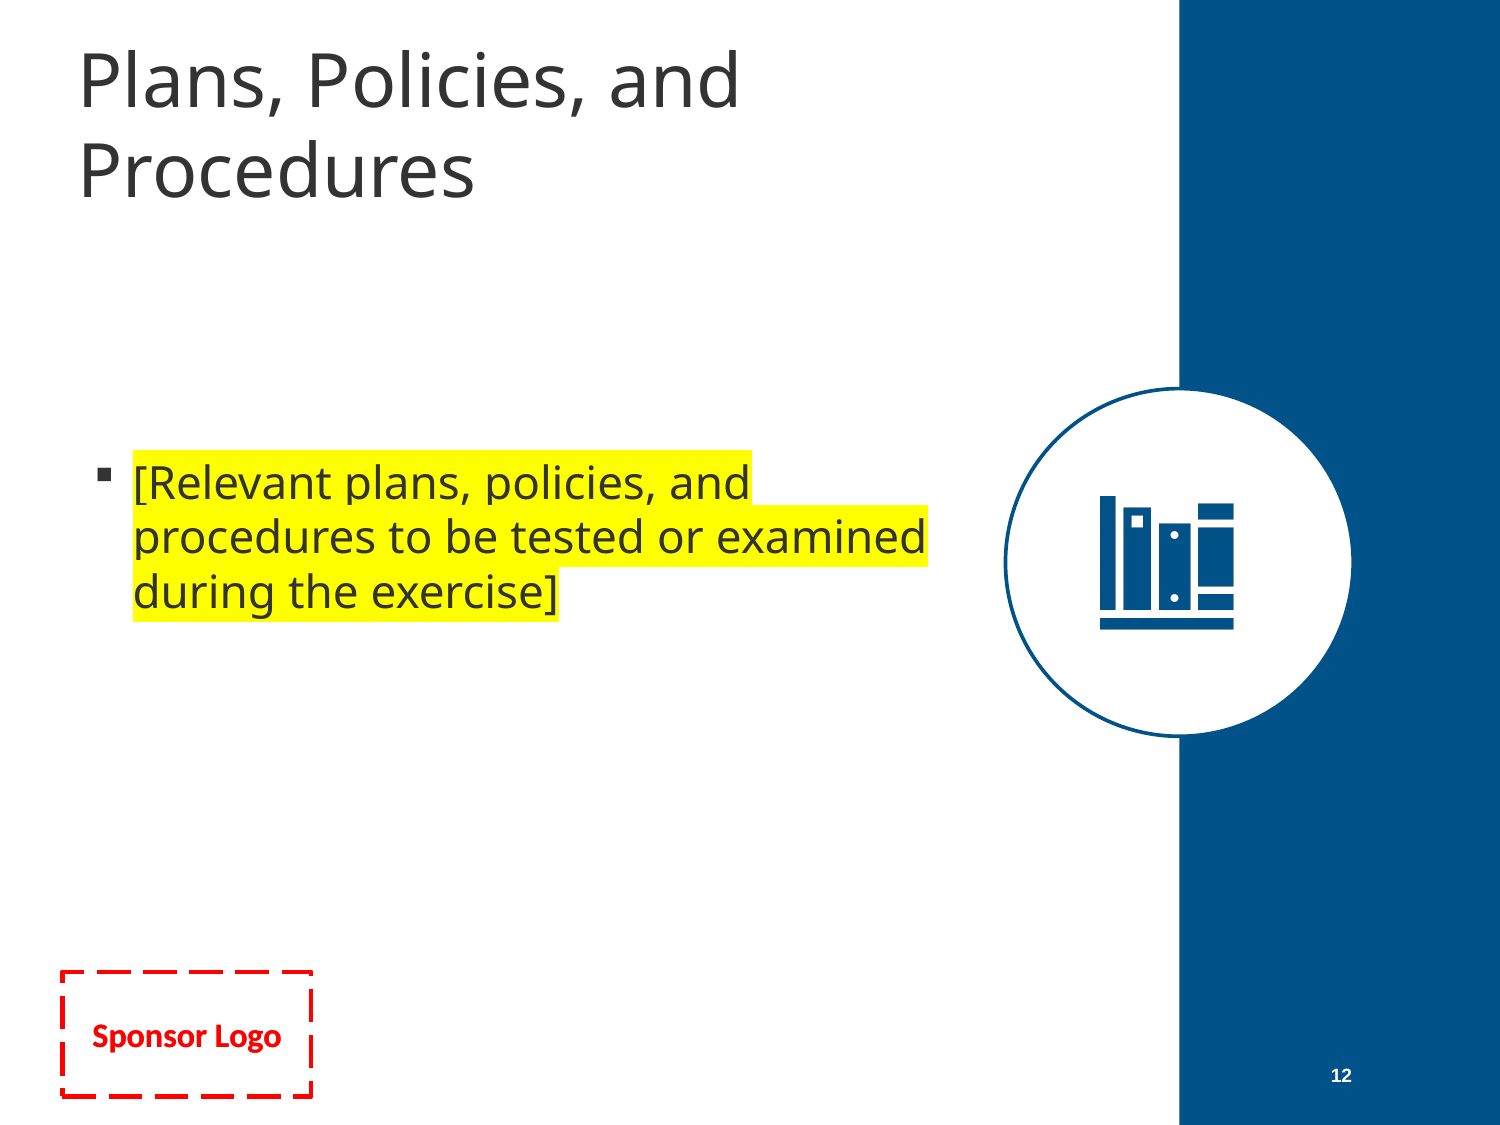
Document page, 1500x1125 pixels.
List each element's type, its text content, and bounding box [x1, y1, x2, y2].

text_box [1003, 386, 1356, 739]
picture [1072, 468, 1261, 657]
slide_number 12 [1242, 1052, 1368, 1098]
text_box [1177, 0, 1500, 1125]
title Plans, Policies, and Procedures [62, 72, 1163, 173]
list [Relevant plans, policies, and procedures to be tested or examined during the exercise] [79, 224, 1002, 847]
